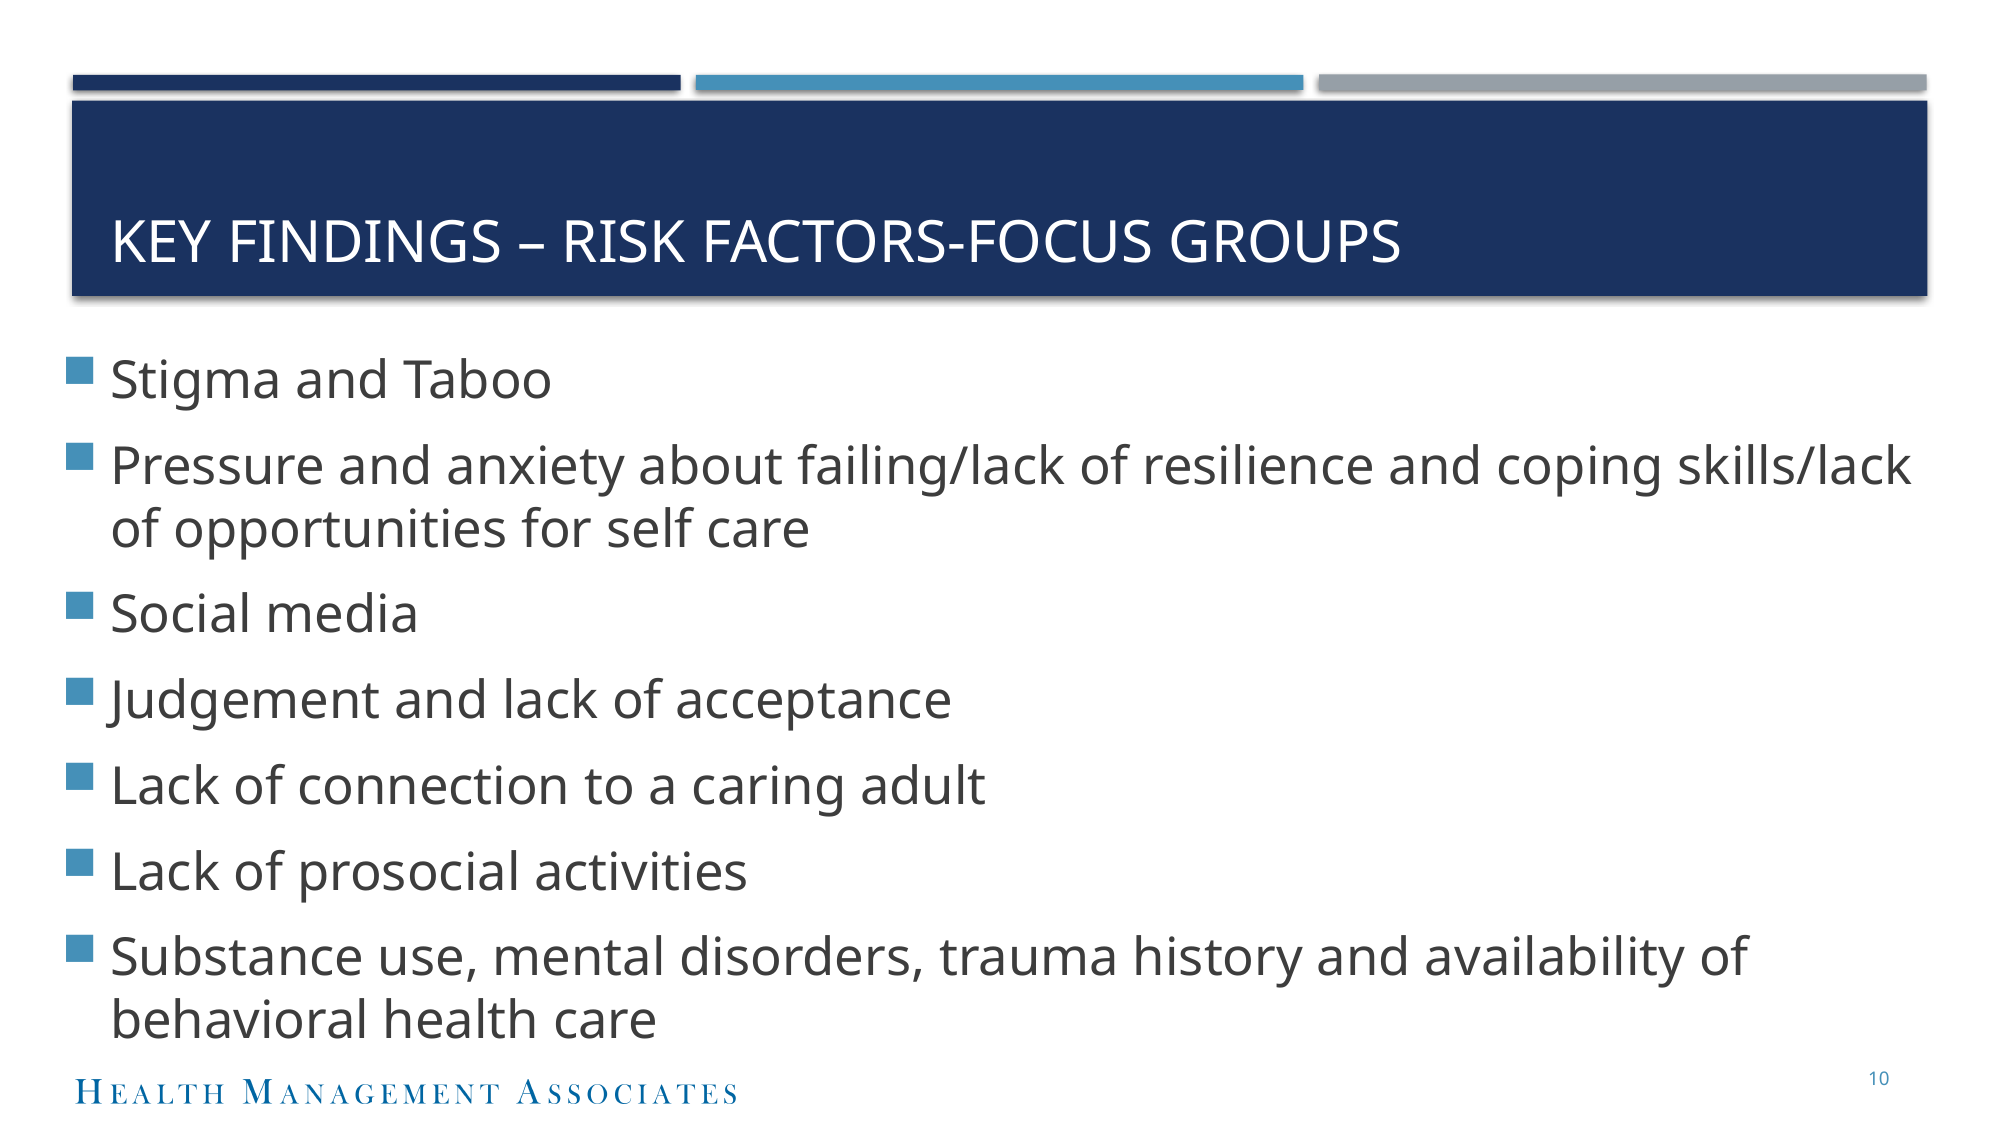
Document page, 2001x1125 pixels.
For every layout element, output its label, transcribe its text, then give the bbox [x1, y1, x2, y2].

picture [74, 1079, 737, 1105]
list Stigma and Taboo Pressure and anxiety about failing/lack of resilience and coping skills/lack of opportunities for self care Social media Judgement and lack of acceptance Lack of connection to a caring adult Lack of prosocial activities Substance use, mental disorders, trauma history and availability of behavioral health care [46, 338, 1945, 1063]
slide_number 10 [1732, 1049, 1905, 1110]
title Key findings – risk factors-Focus Groups [95, 115, 1905, 282]
